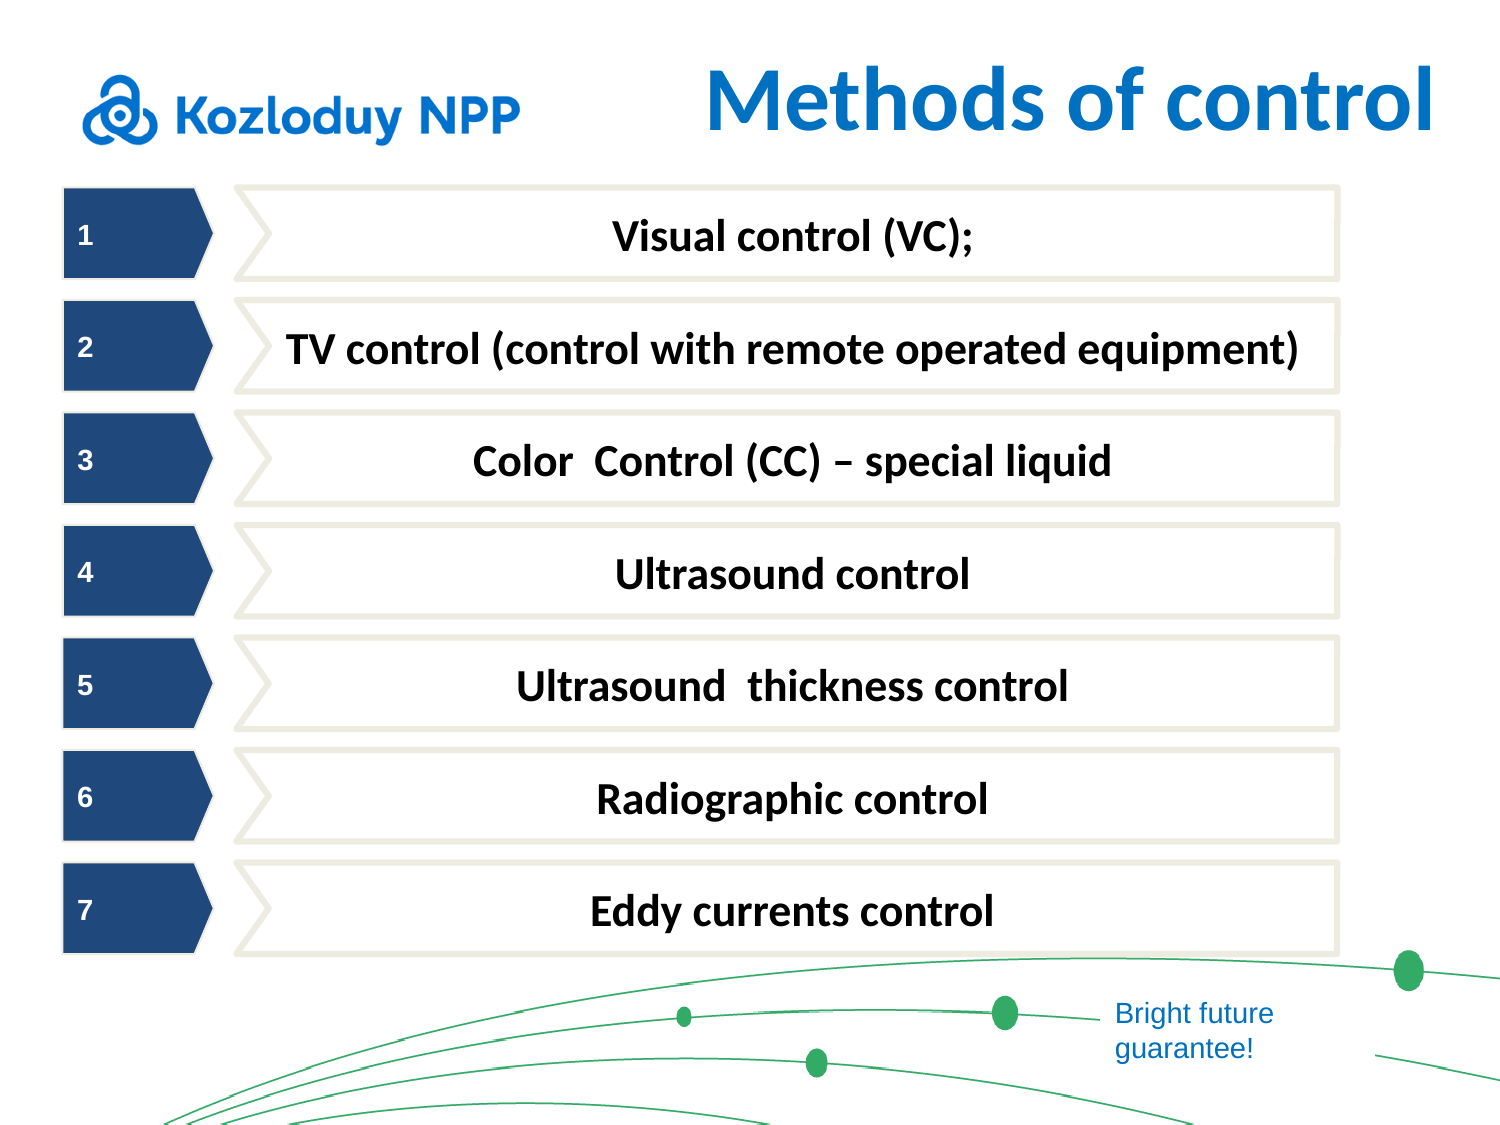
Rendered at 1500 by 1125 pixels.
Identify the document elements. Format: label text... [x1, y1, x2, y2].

text_box Methods of control [686, 26, 1455, 161]
text_box Radiographic control [236, 749, 1338, 842]
text_box 7 [62, 862, 214, 955]
text_box Ultrasound control [236, 524, 1338, 617]
text_box Color Control (CC) – special liquid [236, 412, 1338, 505]
text_box Eddy currents control [236, 862, 1338, 955]
text_box Visual control (VC); [236, 187, 1338, 280]
text_box 3 [62, 412, 215, 505]
text_box 4 [62, 524, 215, 617]
text_box 1 [62, 187, 215, 280]
text_box TV control (control with remote operated equipment) [236, 299, 1338, 392]
text_box Ultrasound thickness control [236, 637, 1338, 730]
picture [0, 0, 1500, 1125]
text_box 2 [62, 299, 215, 392]
text_box 5 [62, 637, 214, 730]
text_box Bright future guarantee! [1100, 987, 1375, 1073]
text_box 6 [62, 749, 214, 842]
